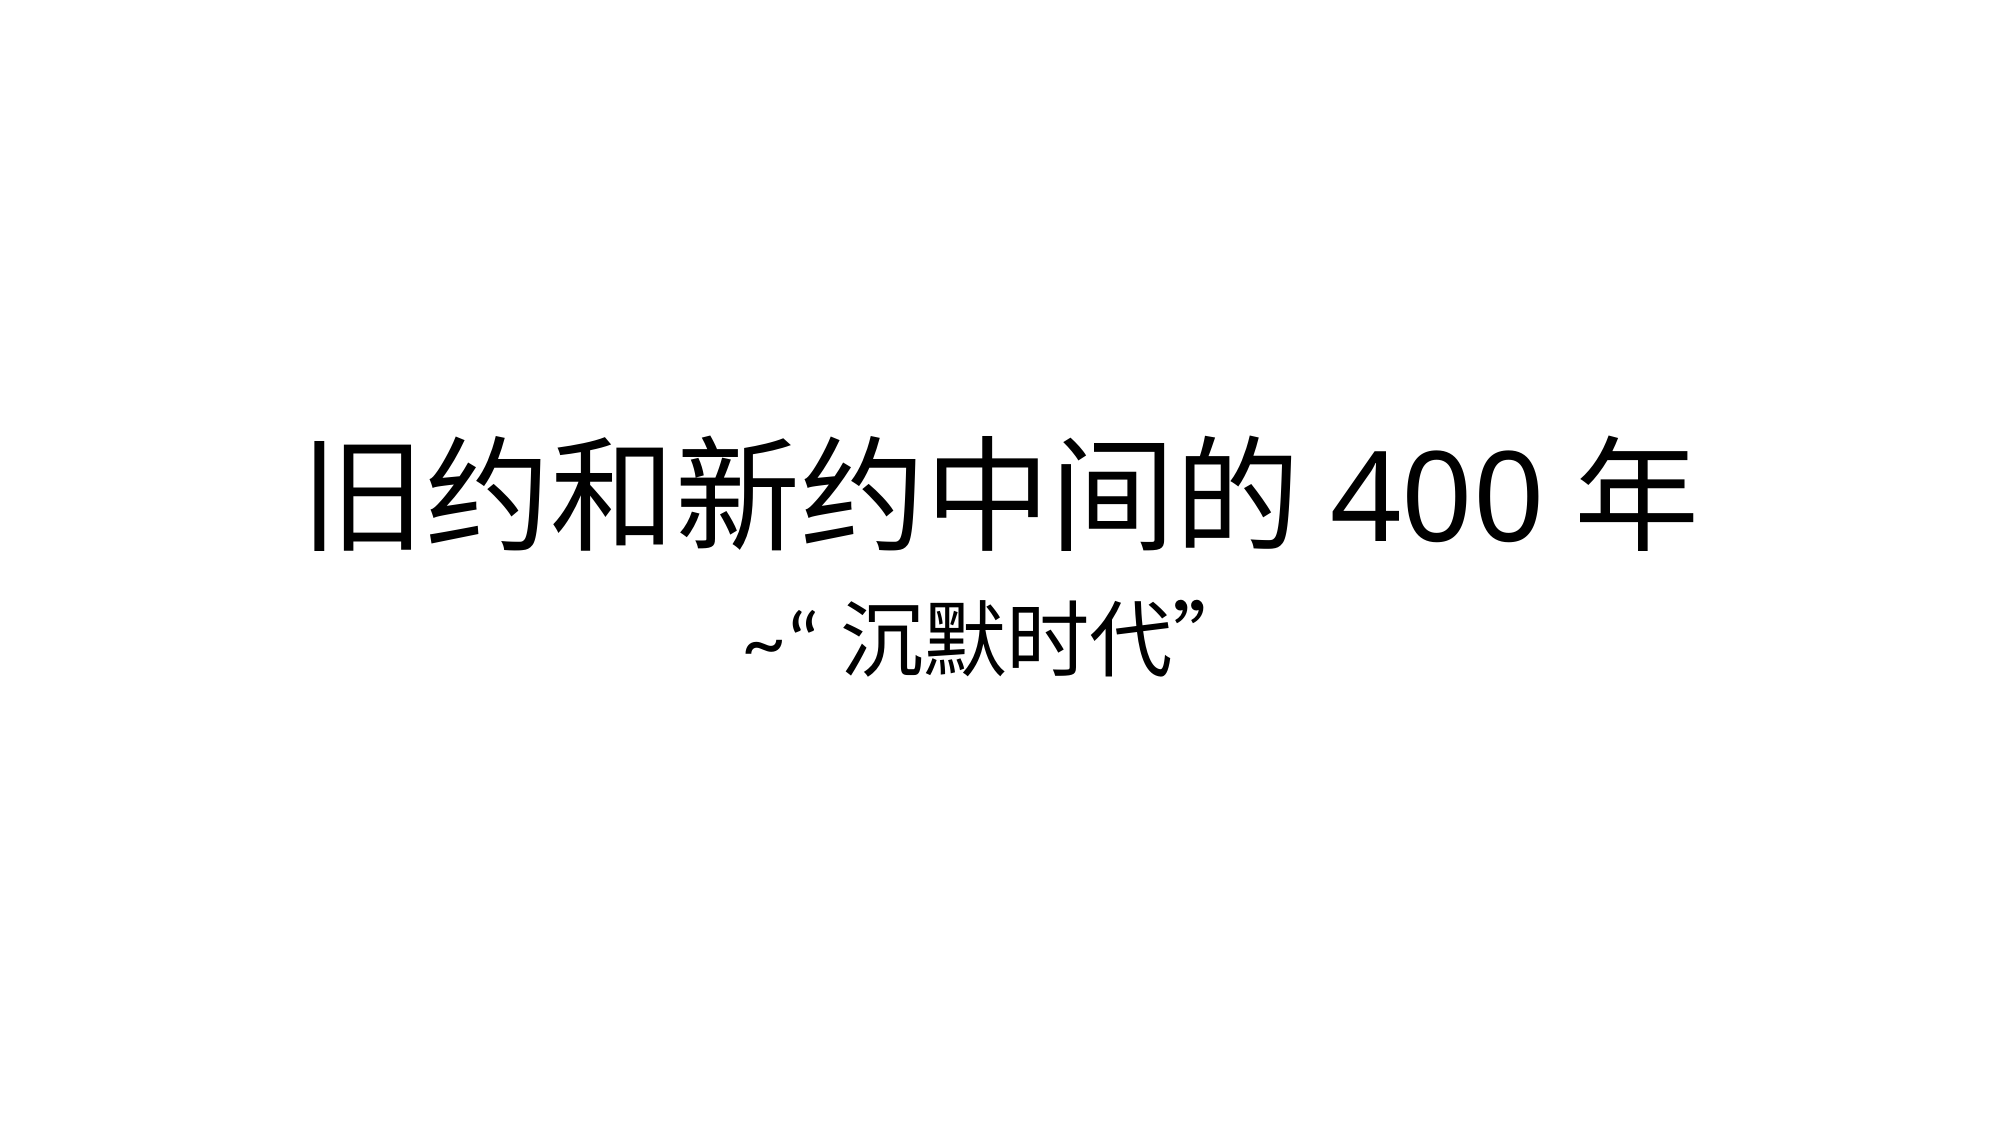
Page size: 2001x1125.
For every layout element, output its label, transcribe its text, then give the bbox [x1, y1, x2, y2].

subtitle ~“沉默时代” [249, 590, 1750, 863]
title 旧约和新约中间的400年 [249, 184, 1750, 576]
